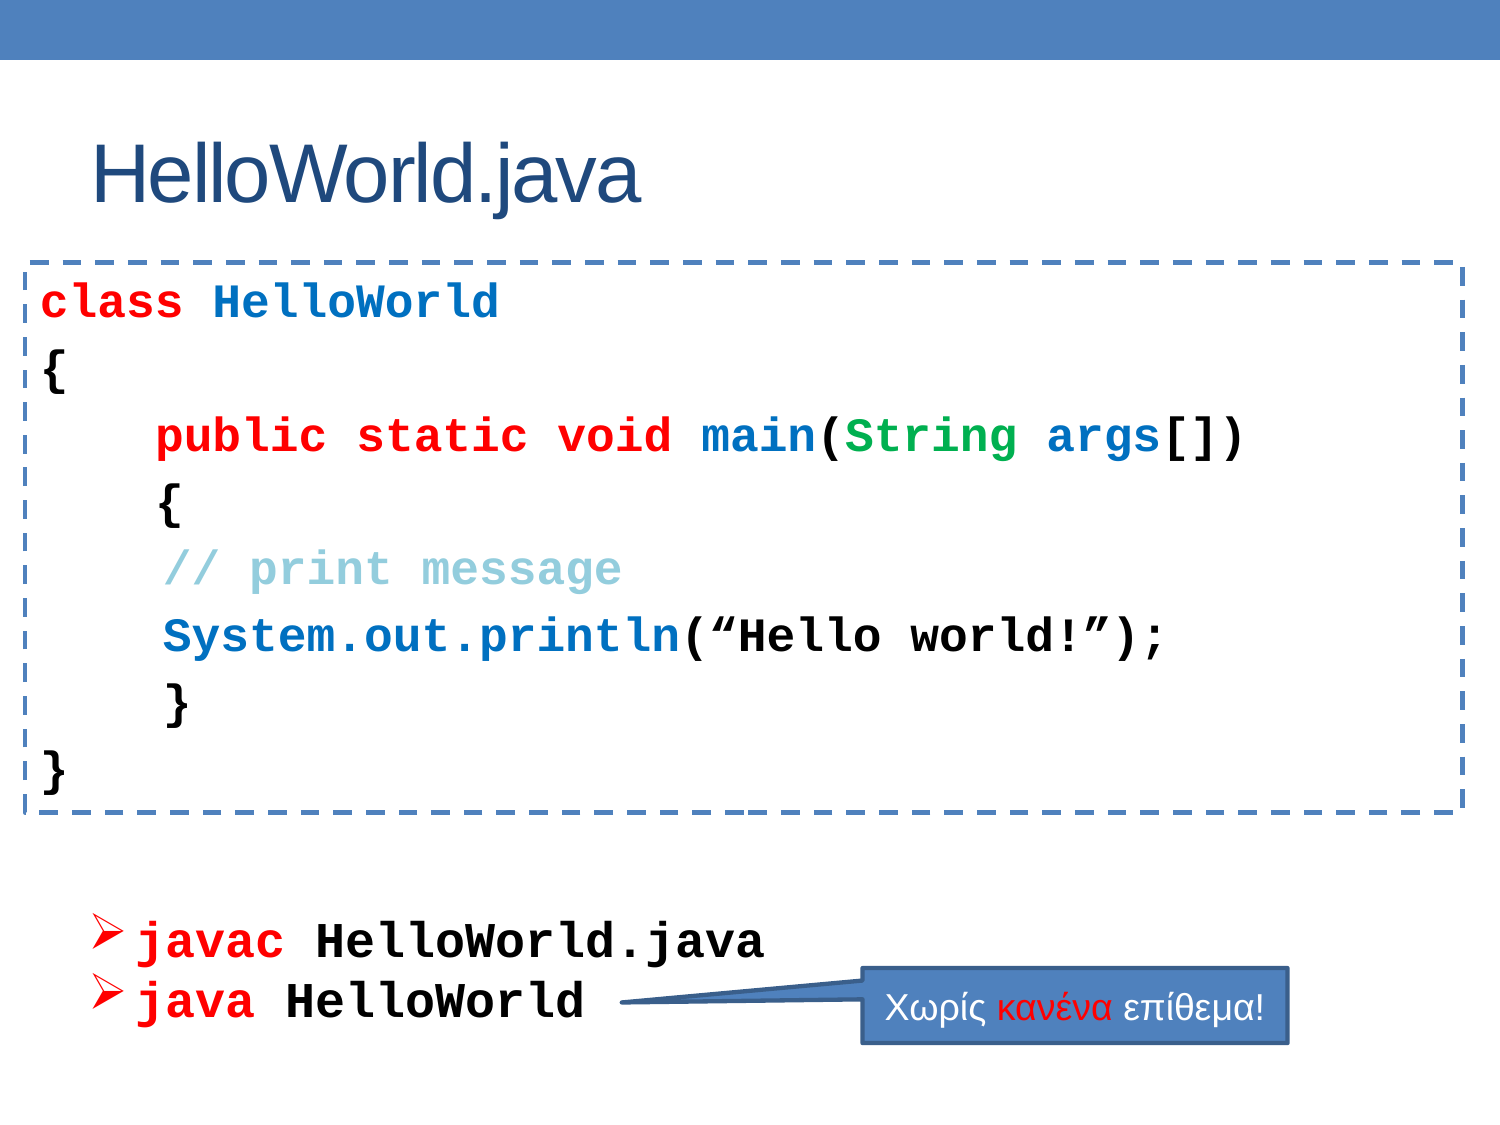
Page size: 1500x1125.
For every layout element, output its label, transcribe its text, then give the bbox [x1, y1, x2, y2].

text_box javac HelloWorld.java java HelloWorld [73, 899, 781, 1035]
text_box Χωρίς κανένα επίθεμα! [619, 965, 1290, 1046]
list class HelloWorld { public static void main(String args[]) { // print message System.out.println(“Hello world!”); } } [24, 262, 1463, 813]
title HelloWorld.java [75, 87, 1425, 250]
